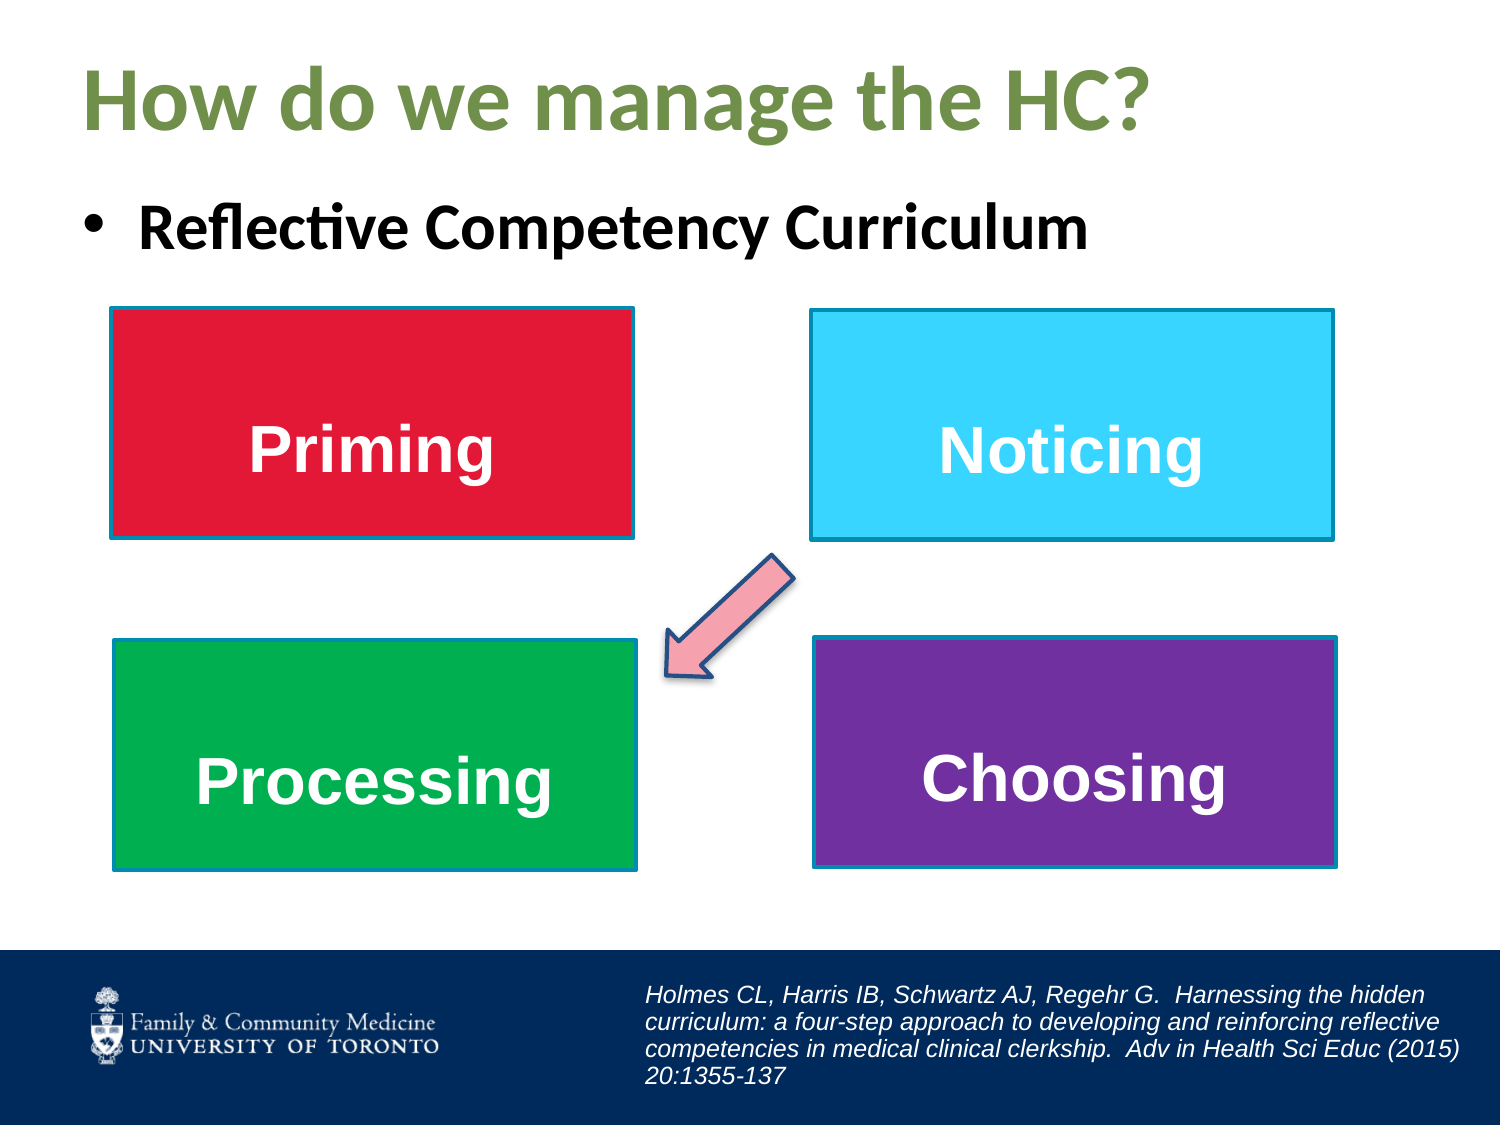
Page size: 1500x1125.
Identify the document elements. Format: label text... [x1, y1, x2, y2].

picture [0, 950, 688, 1090]
text_box [666, 554, 794, 678]
text_box Priming [111, 308, 634, 539]
text_box Processing [113, 640, 637, 871]
list Reflective Competency Curriculum [74, 174, 1426, 918]
text_box Noticing [811, 309, 1334, 540]
text_box Holmes CL, Harris IB, Schwartz AJ, Regehr G. Harnessing the hidden curriculum: a four-step approach to developing and reinforcing reflective competencies in medical clinical clerkship. Adv in Health Sci Educ (2015) 20:1355-137 [637, 974, 1477, 1098]
title How do we manage the HC? [74, 0, 1426, 174]
text_box Choosing [813, 637, 1337, 868]
